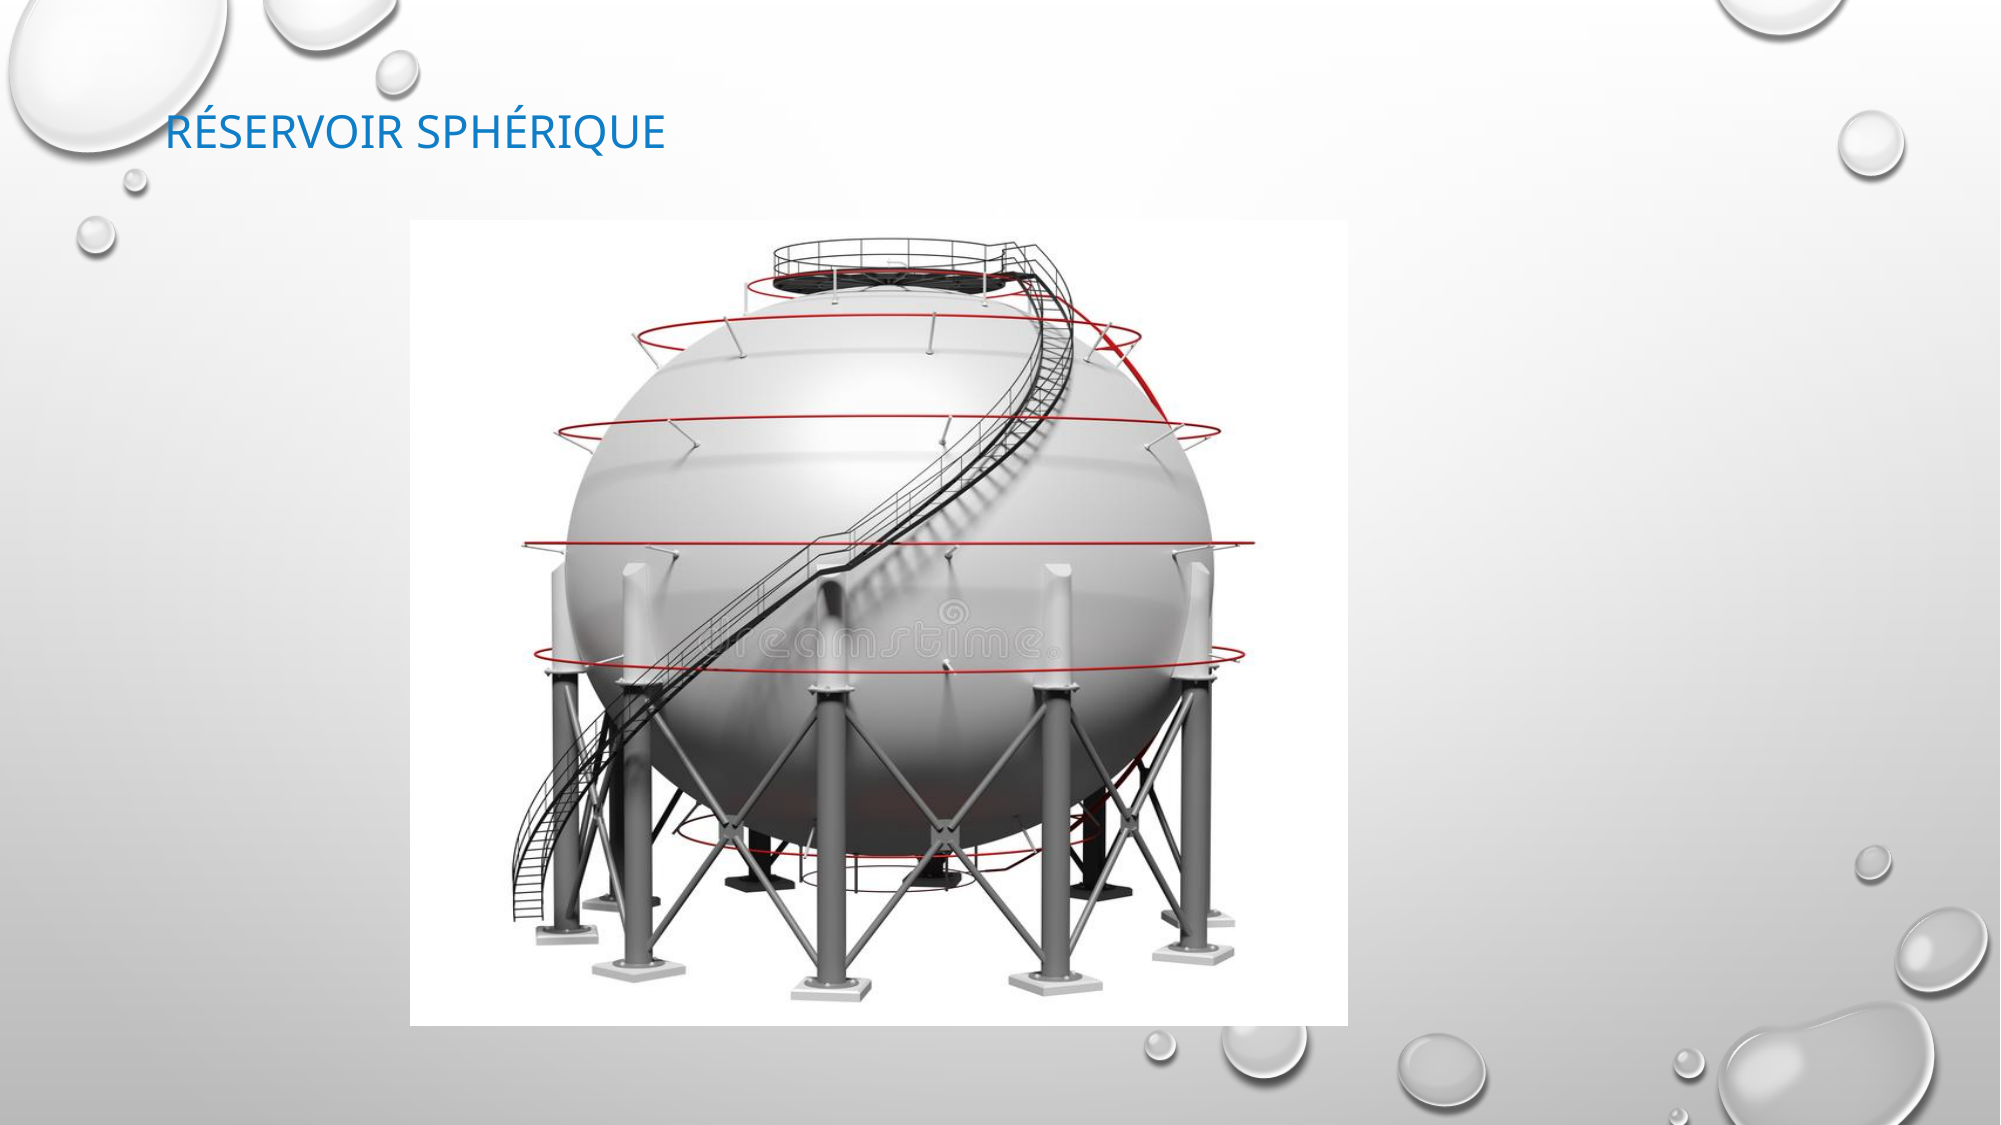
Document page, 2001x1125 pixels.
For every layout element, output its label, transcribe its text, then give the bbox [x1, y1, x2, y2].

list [410, 220, 1349, 1026]
picture [0, 0, 2000, 1125]
title Réservoir sphérique [149, 101, 1851, 221]
